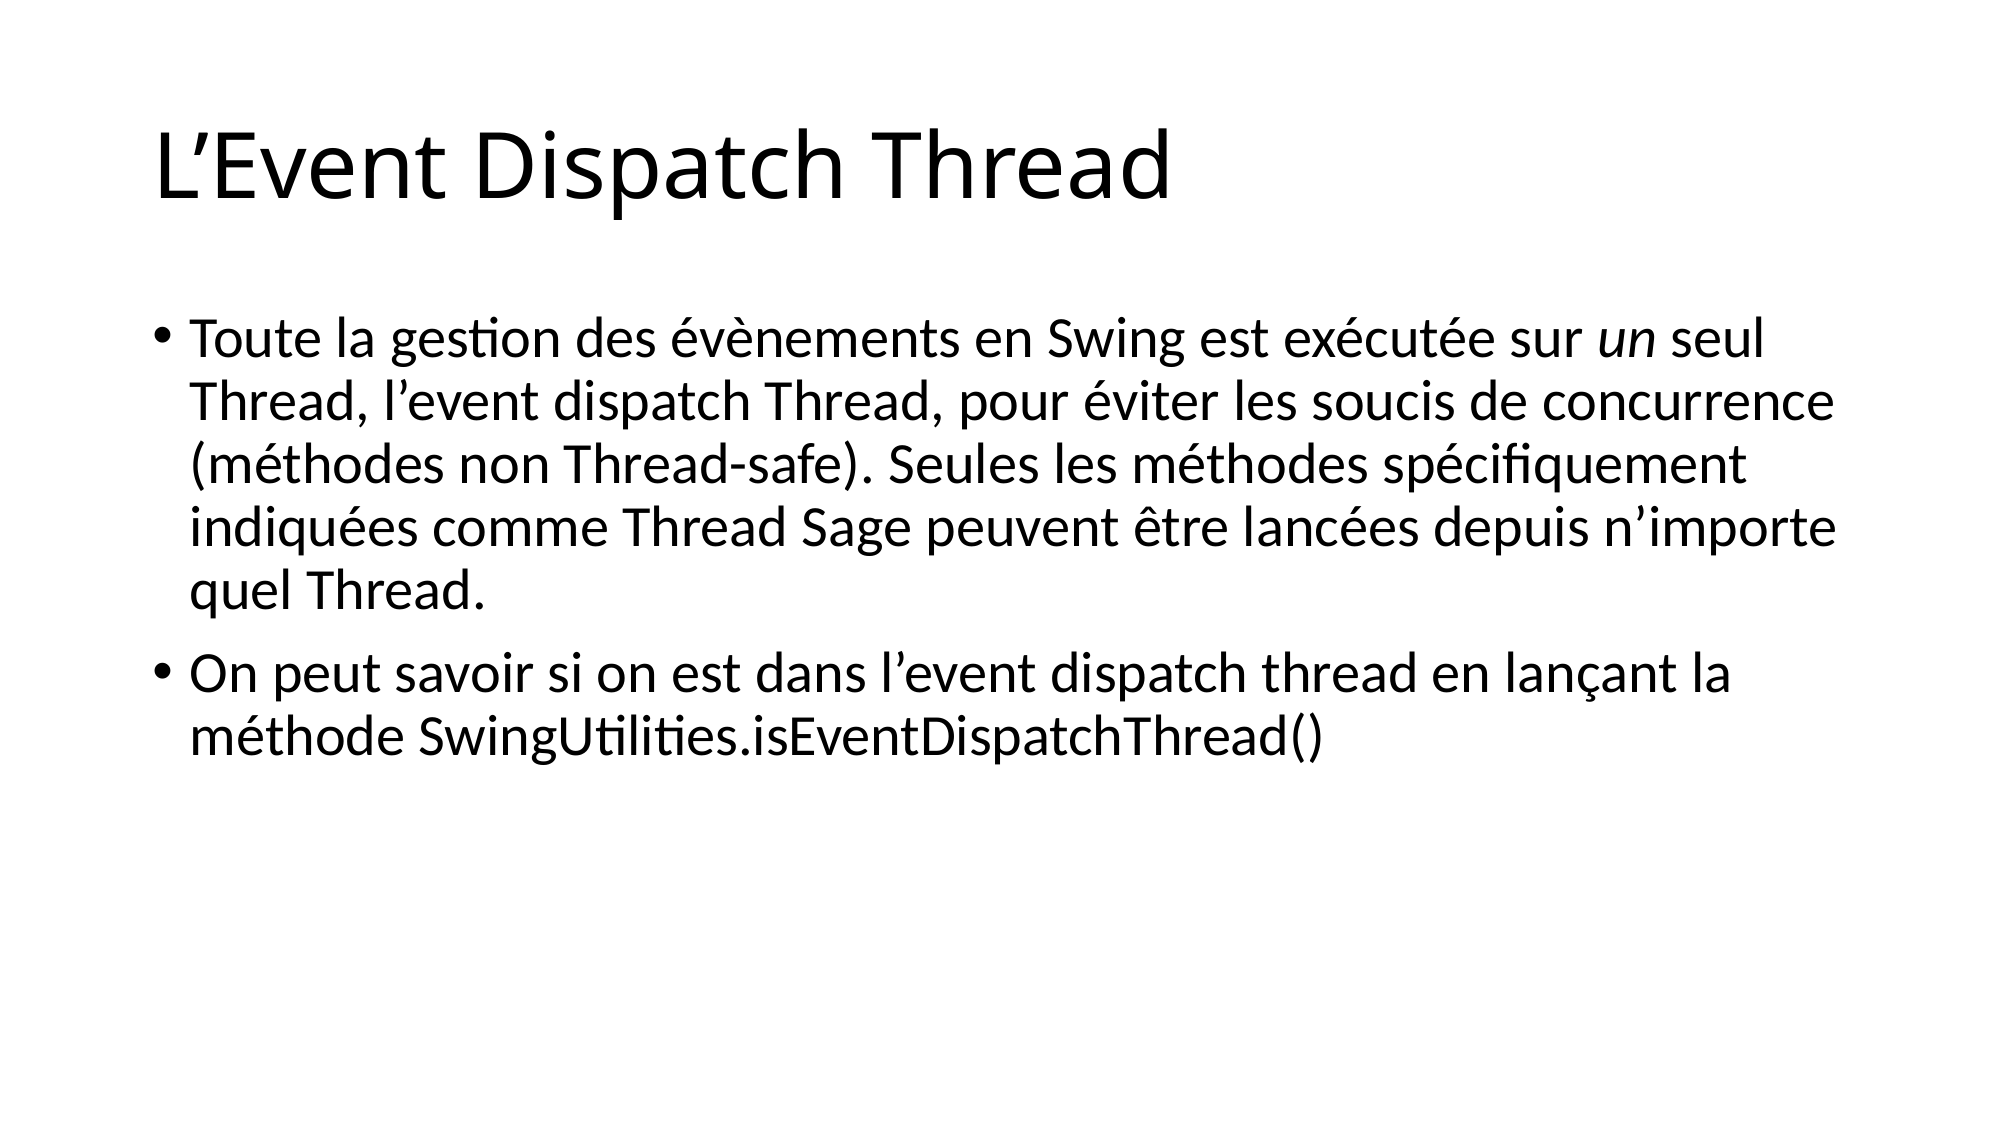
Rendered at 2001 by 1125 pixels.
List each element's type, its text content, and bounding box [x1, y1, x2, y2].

title L’Event Dispatch Thread [137, 59, 1863, 278]
list Toute la gestion des évènements en Swing est exécutée sur un seul Thread, l’event dispatch Thread, pour éviter les soucis de concurrence (méthodes non Thread-safe). Seules les méthodes spécifiquement indiquées comme Thread Sage peuvent être lancées depuis n’importe quel Thread. On peut savoir si on est dans l’event dispatch thread en lançant la méthode SwingUtilities.isEventDispatchThread() [137, 299, 1863, 1014]
